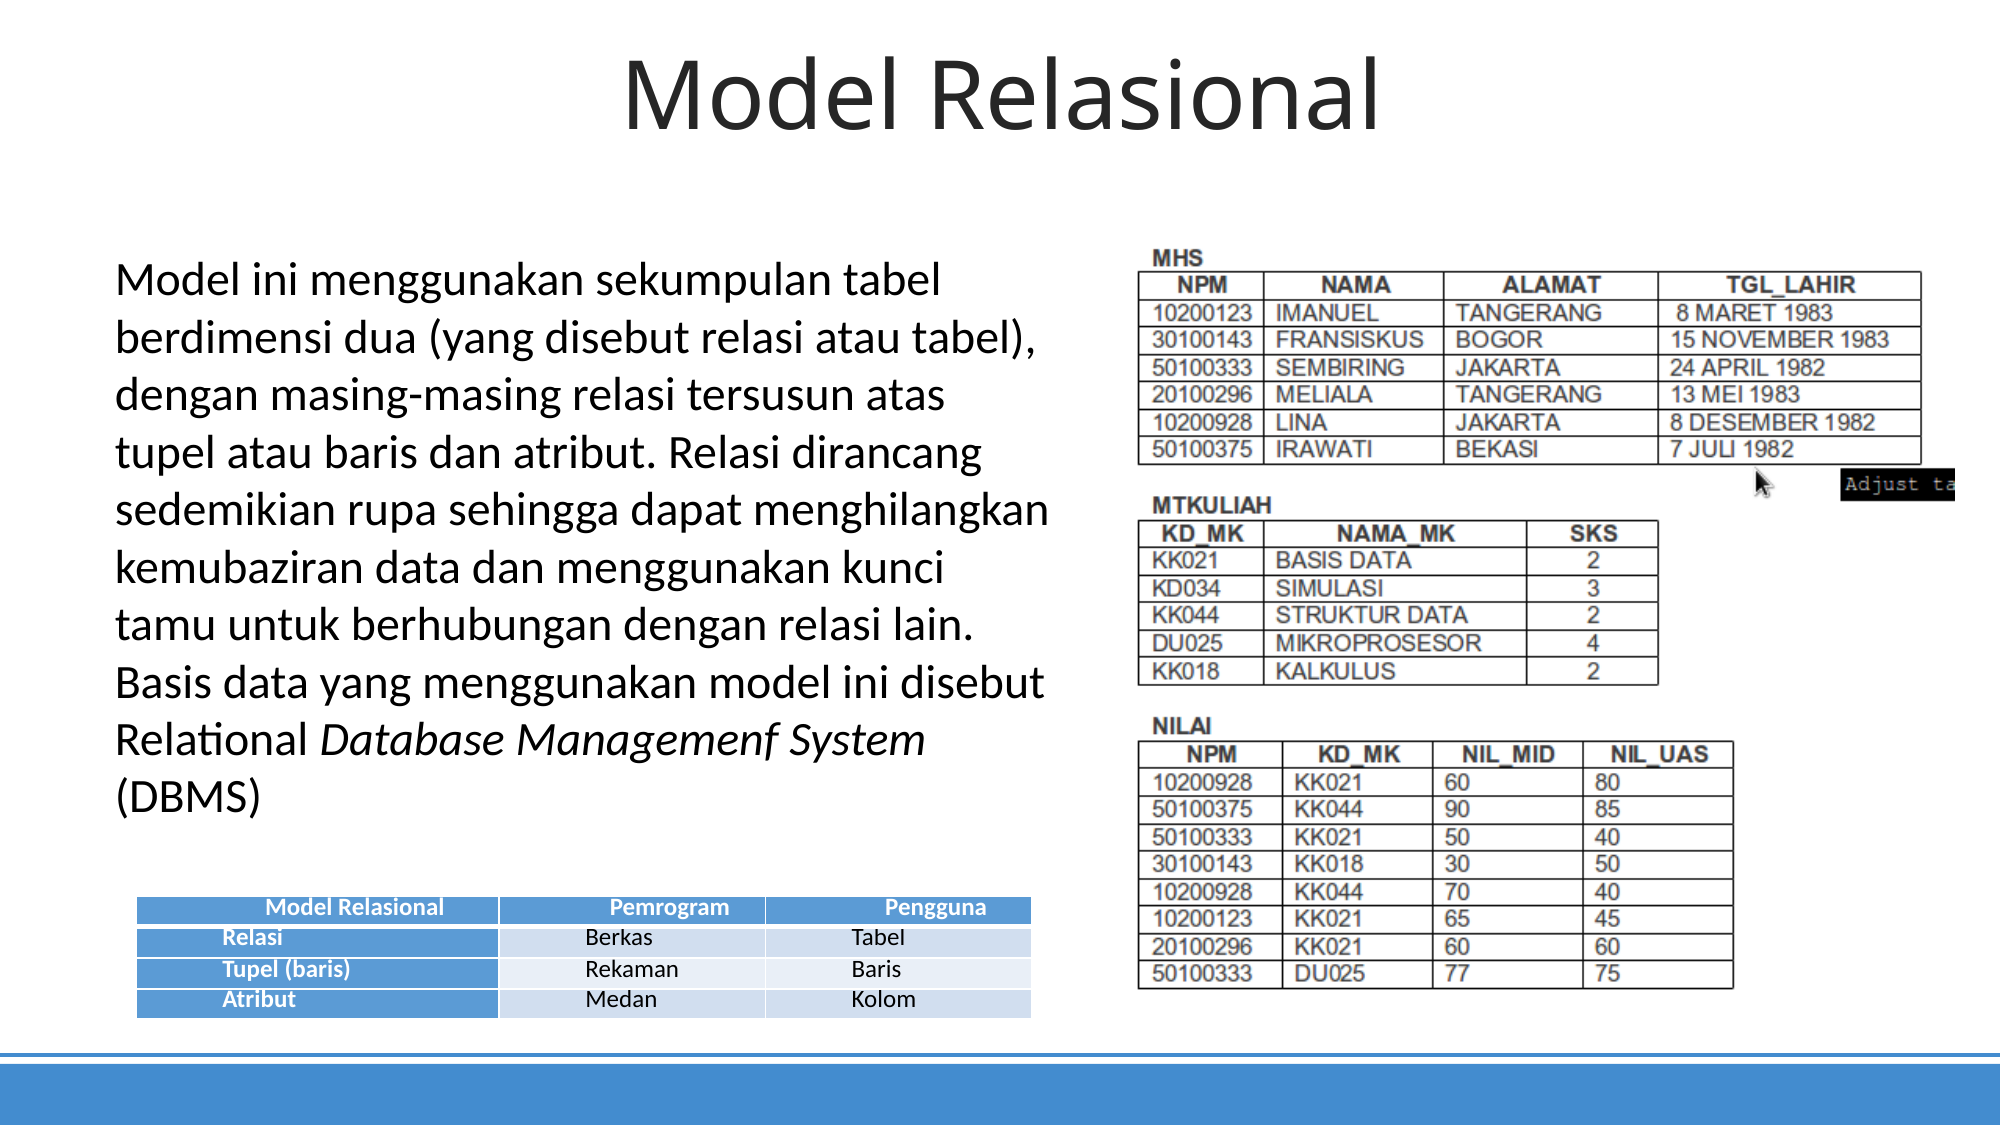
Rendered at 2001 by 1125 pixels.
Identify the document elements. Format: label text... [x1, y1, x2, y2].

table_header Pengguna [766, 897, 1031, 924]
picture [1124, 240, 1955, 999]
table_header Pemrogram [500, 897, 765, 924]
table_cell Tabel [766, 929, 1031, 957]
table_header Model Relasional [137, 897, 498, 924]
table_cell Berkas [500, 929, 765, 957]
table_cell Baris [766, 959, 1031, 988]
text_box Model ini menggunakan sekumpulan tabel berdimensi dua (yang disebut relasi atau tabel), dengan masing-masing relasi tersusun atas tupel atau baris dan atribut. Relasi dirancang sedemikian rupa sehingga dapat menghilangkan kemubaziran data dan menggunakan kunci tamu untuk berhubungan dengan relasi lain. Basis data yang menggunakan model ini disebut Relational Database Managemenf System (DBMS) [99, 240, 1068, 830]
table_cell Relasi [137, 929, 498, 957]
table_cell Atribut [137, 990, 498, 1018]
list Model Relasional [53, 39, 1952, 158]
table_cell Kolom [766, 990, 1031, 1018]
table_cell Tupel (baris) [137, 959, 498, 988]
table_cell Medan [500, 990, 765, 1018]
table_cell Rekaman [500, 959, 765, 988]
